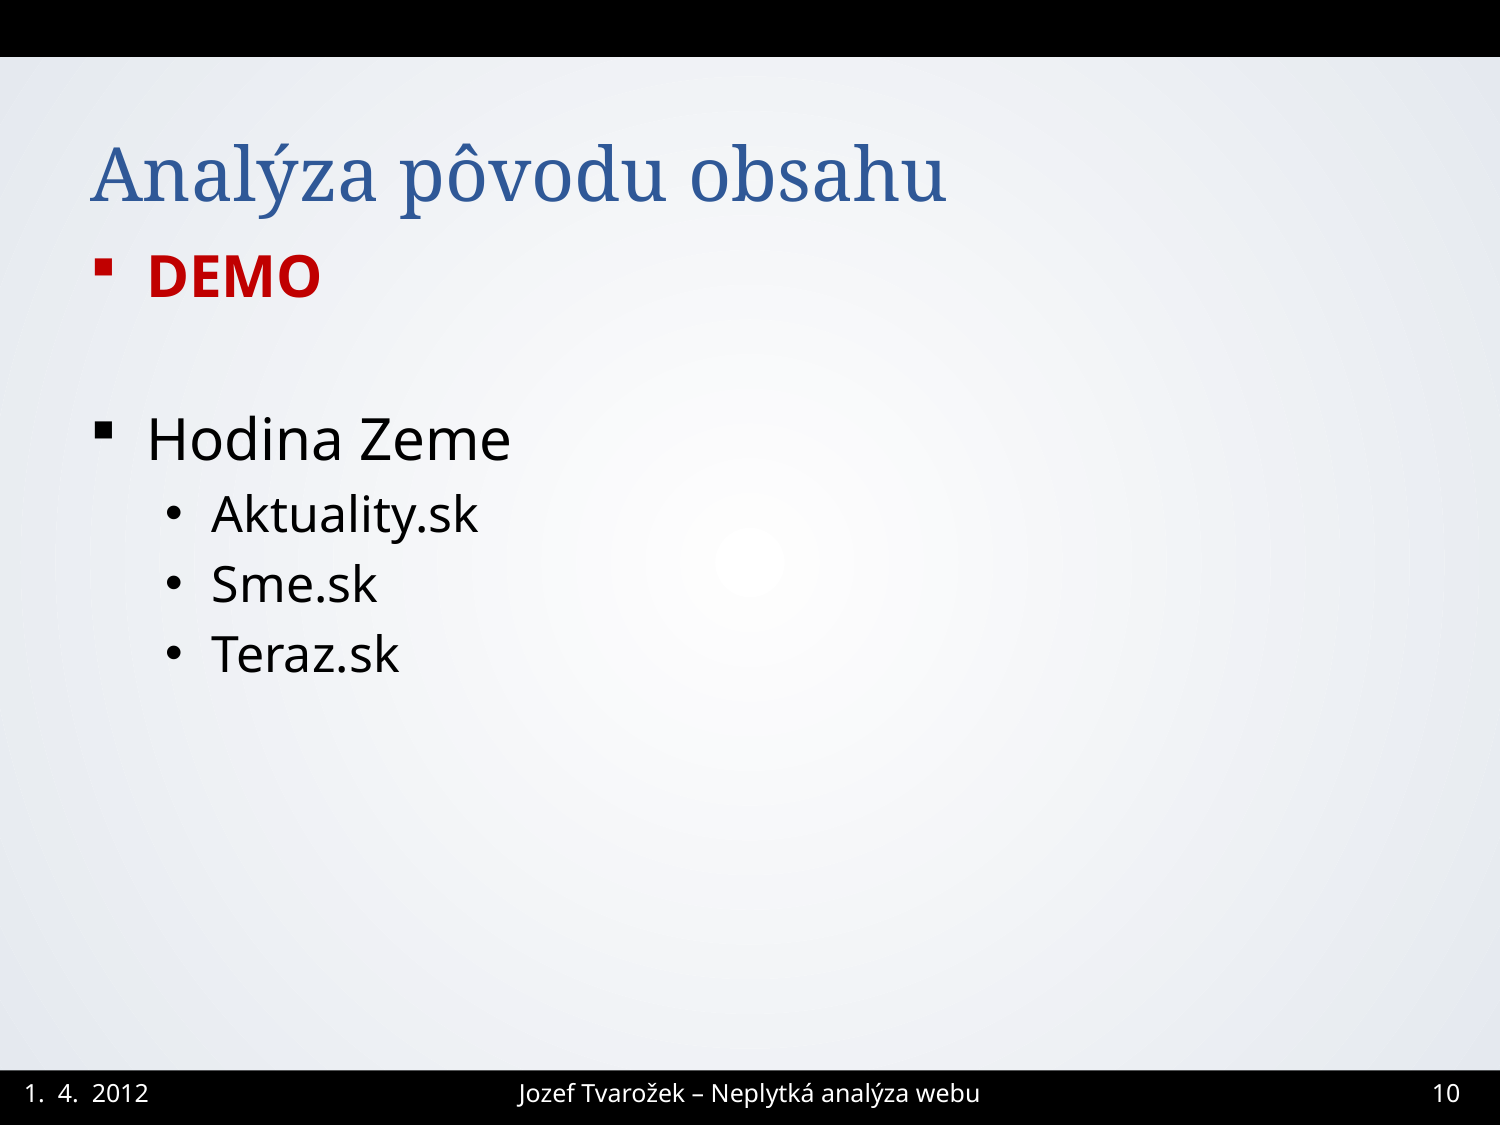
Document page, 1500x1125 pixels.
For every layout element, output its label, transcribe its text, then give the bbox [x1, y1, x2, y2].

list DEMO Hodina Zeme Aktuality.sk Sme.sk Teraz.sk [74, 231, 1426, 1048]
title Analýza pôvodu obsahu [75, 103, 1425, 209]
footer Jozef Tvarožek – Neplytká analýza webu [395, 1070, 1105, 1114]
